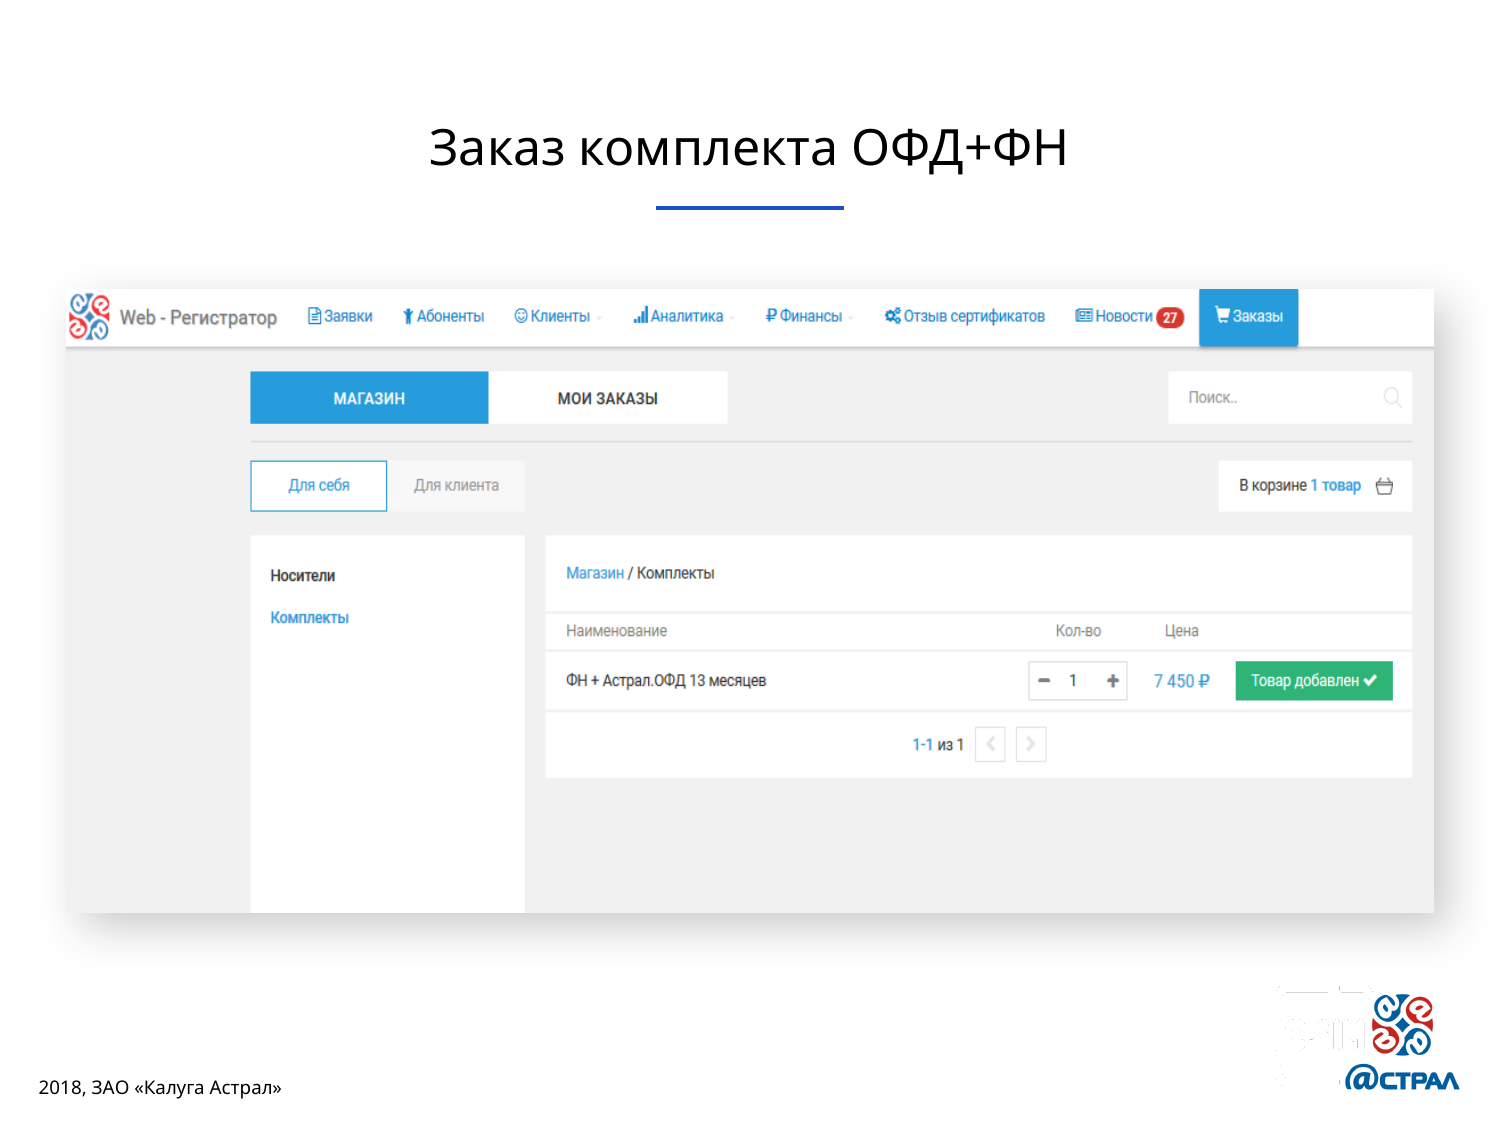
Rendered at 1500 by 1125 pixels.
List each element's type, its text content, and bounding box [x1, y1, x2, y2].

text_box 2018, ЗАО «Калуга Астрал» [23, 1068, 297, 1106]
title Заказ комплекта ОФД+ФН [107, 90, 1393, 209]
picture [66, 289, 1434, 913]
picture [1328, 977, 1476, 1106]
